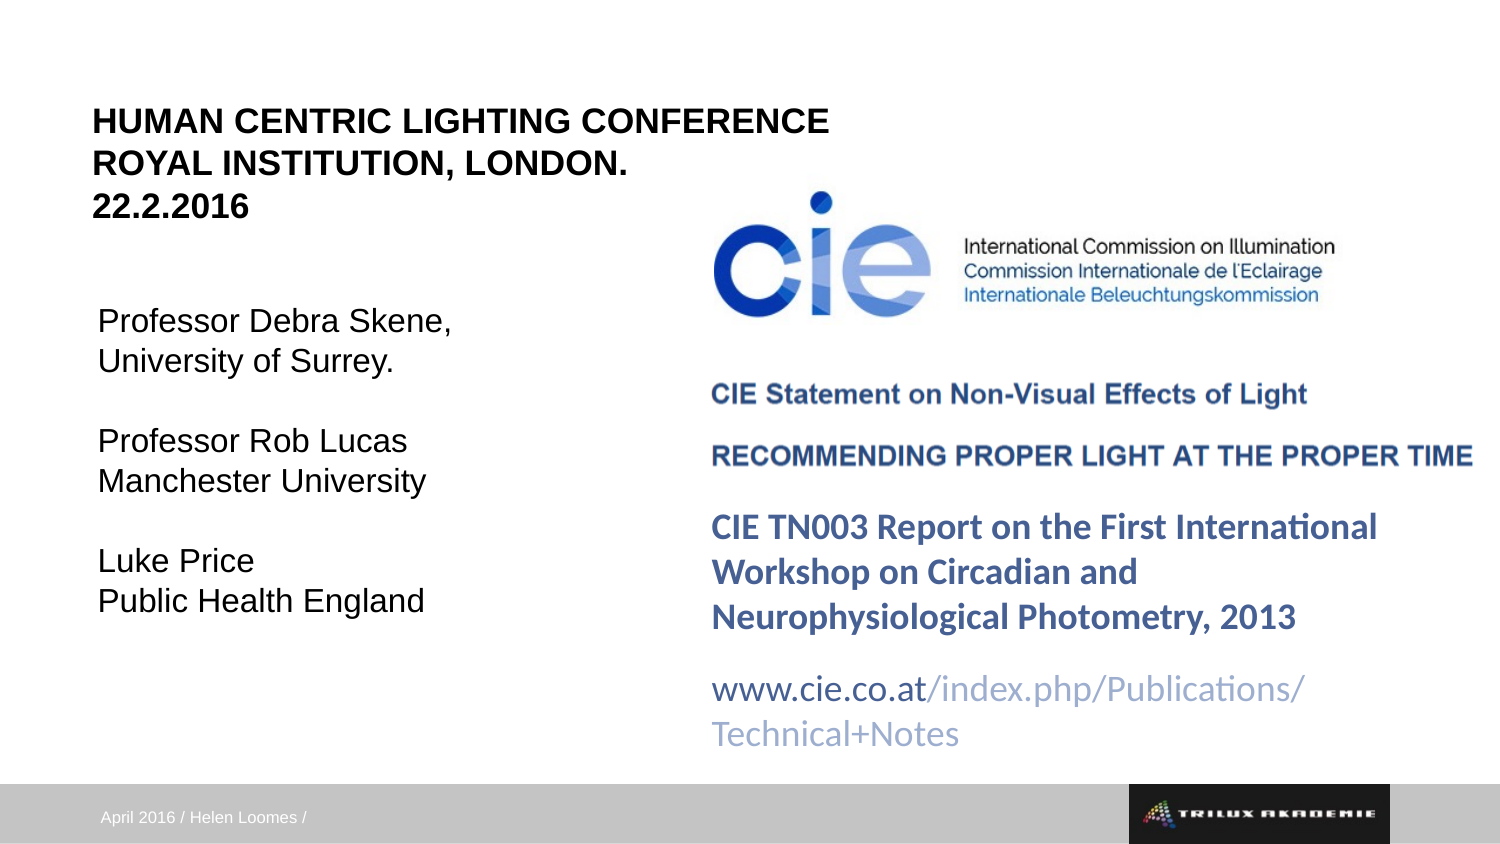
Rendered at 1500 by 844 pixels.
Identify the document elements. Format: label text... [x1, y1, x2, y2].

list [678, 362, 1500, 499]
text_box CIE TN003 Report on the First International Workshop on Circadian and Neurophysiological Photometry, 2013 www.cie.co.at/index.php/Publications/Technical+Notes [696, 507, 1447, 762]
text_box Professor Debra Skene, University of Surrey. Professor Rob Lucas Manchester University Luke Price Public Health England [82, 291, 615, 626]
title Human centric Lighting conference royal institution, london. 22.2.2016 [77, 90, 1389, 231]
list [714, 173, 1448, 325]
picture [1129, 784, 1390, 844]
